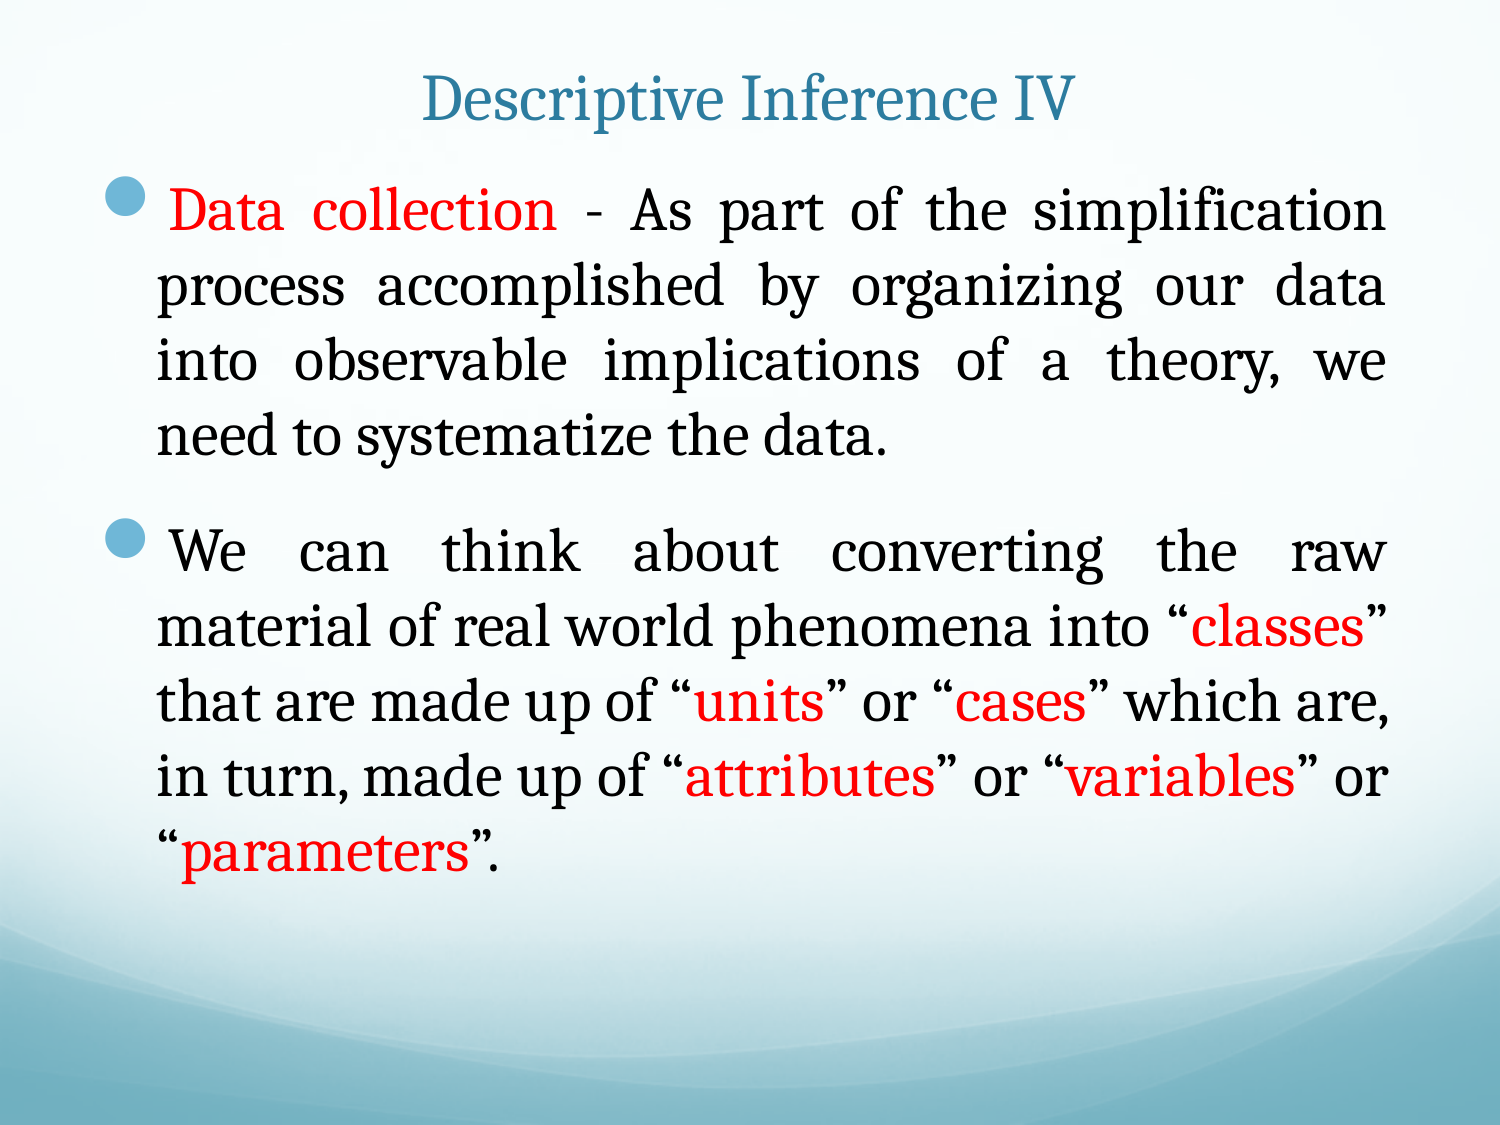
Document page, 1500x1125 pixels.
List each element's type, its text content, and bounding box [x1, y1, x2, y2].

list Data collection - As part of the simplification process accomplished by organizing our data into observable implications of a theory, we need to systematize the data. We can think about converting the raw material of real world phenomena into “classes” that are made up of “units” or “cases” which are, in turn, made up of “attributes” or “variables” or “parameters”. [84, 160, 1404, 1105]
title Descriptive Inference IV [90, 52, 1410, 142]
